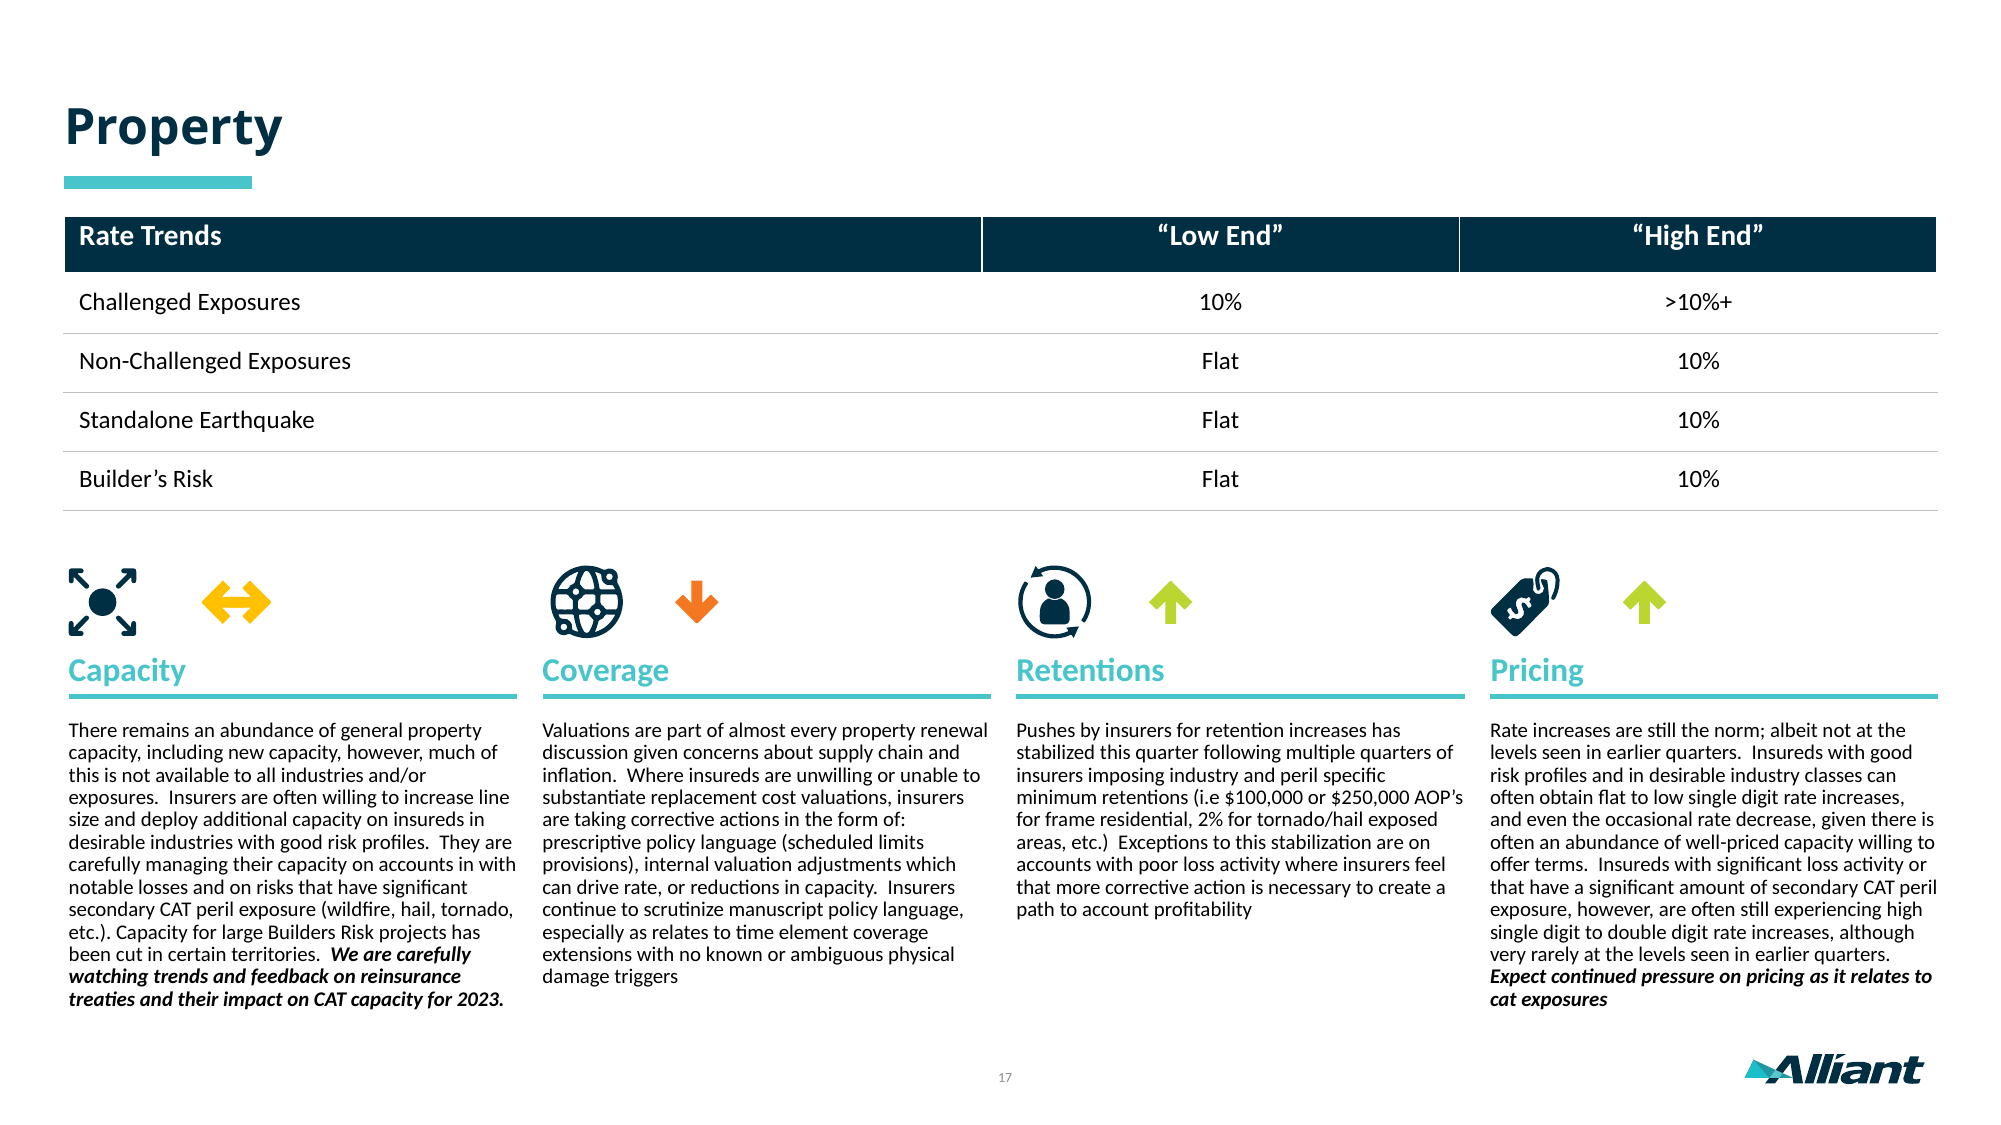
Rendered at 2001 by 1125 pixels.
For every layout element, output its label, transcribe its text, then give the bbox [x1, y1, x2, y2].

table_cell Standalone Earthquake [65, 393, 981, 451]
table_cell 10% [1460, 334, 1936, 392]
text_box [68, 565, 1939, 1015]
table_cell >10%+ [1460, 278, 1936, 333]
table_cell 10% [983, 278, 1459, 333]
table_cell 10% [1460, 452, 1936, 510]
table_header “Low End” [983, 217, 1459, 272]
table_cell Non-Challenged Exposures [65, 334, 981, 392]
table_header “High End” [1460, 217, 1936, 272]
table_cell Builder’s Risk [65, 452, 981, 510]
text_box Property [64, 94, 1938, 163]
table_cell Challenged Exposures [65, 278, 981, 333]
table_cell 10% [1460, 393, 1936, 451]
slide_number 17 [780, 1061, 1231, 1093]
table_cell Flat [983, 452, 1459, 510]
table_header Rate Trends [65, 217, 981, 272]
table_cell Flat [983, 393, 1459, 451]
table_cell Flat [983, 334, 1459, 392]
